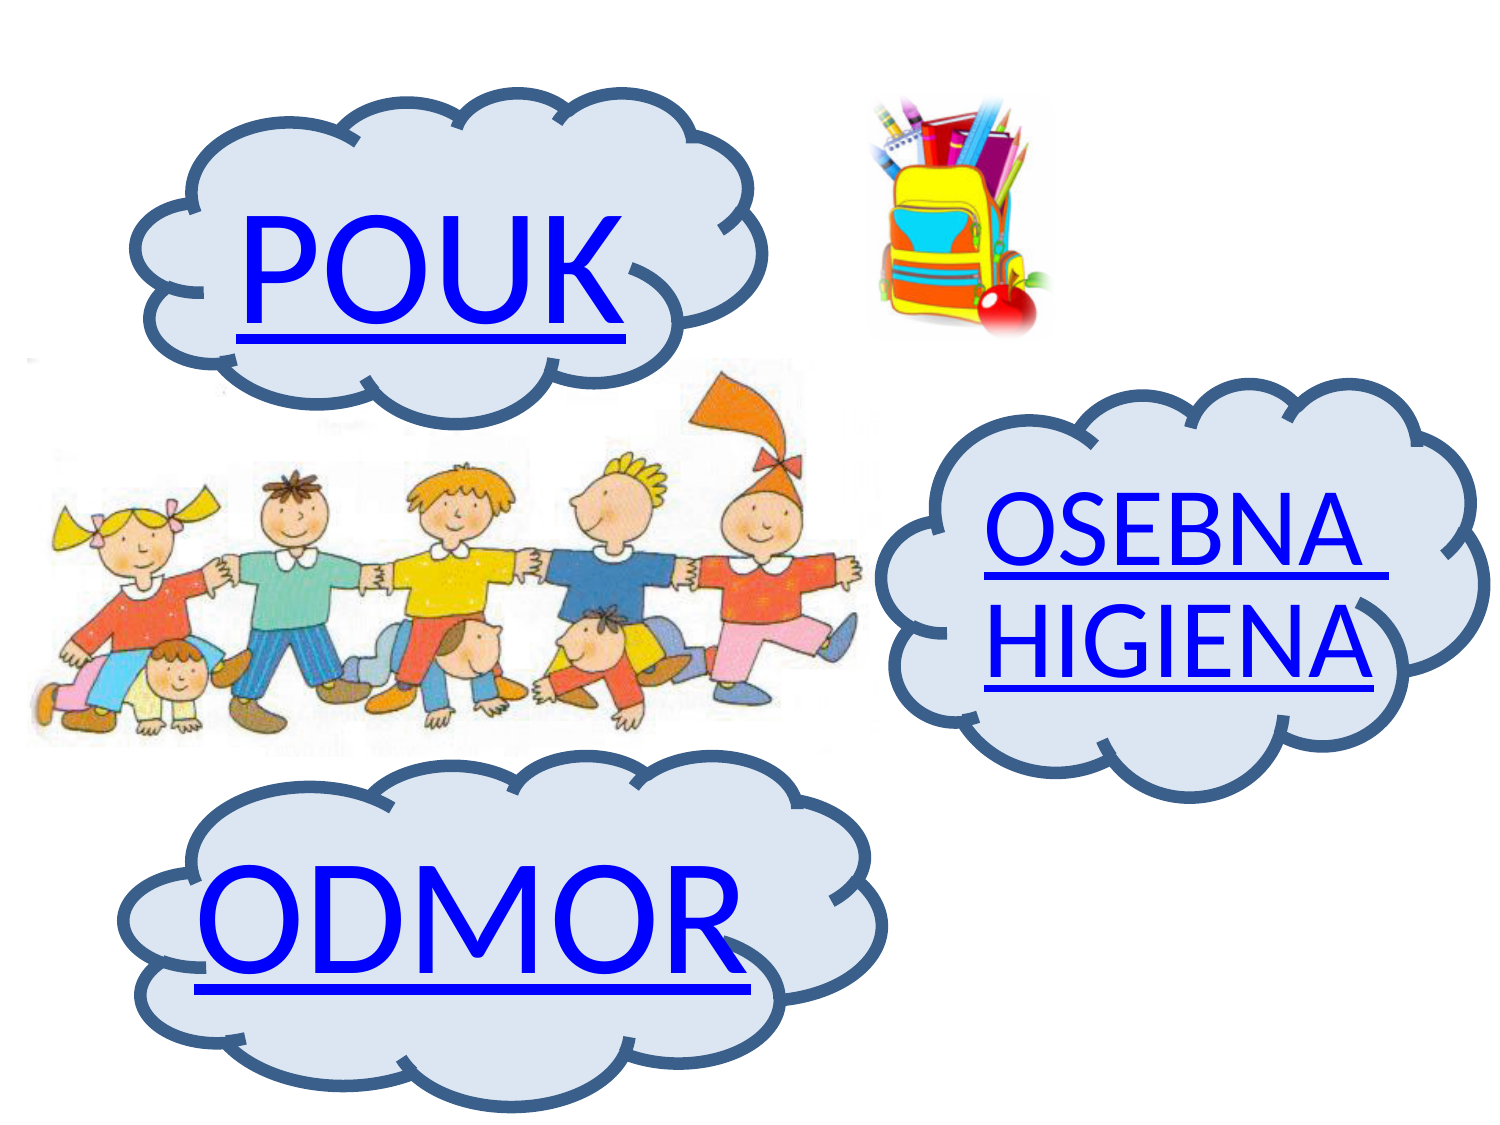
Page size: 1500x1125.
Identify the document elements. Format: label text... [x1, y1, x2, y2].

text_box [133, 91, 728, 356]
text_box [729, 149, 765, 309]
text_box [886, 381, 1487, 800]
text_box [121, 766, 885, 1110]
text_box POUK [220, 148, 729, 356]
text_box ODMOR [179, 799, 771, 1015]
text_box OSEBNA HIGIENA [968, 445, 1430, 596]
picture [865, 91, 1056, 342]
picture [26, 357, 882, 758]
